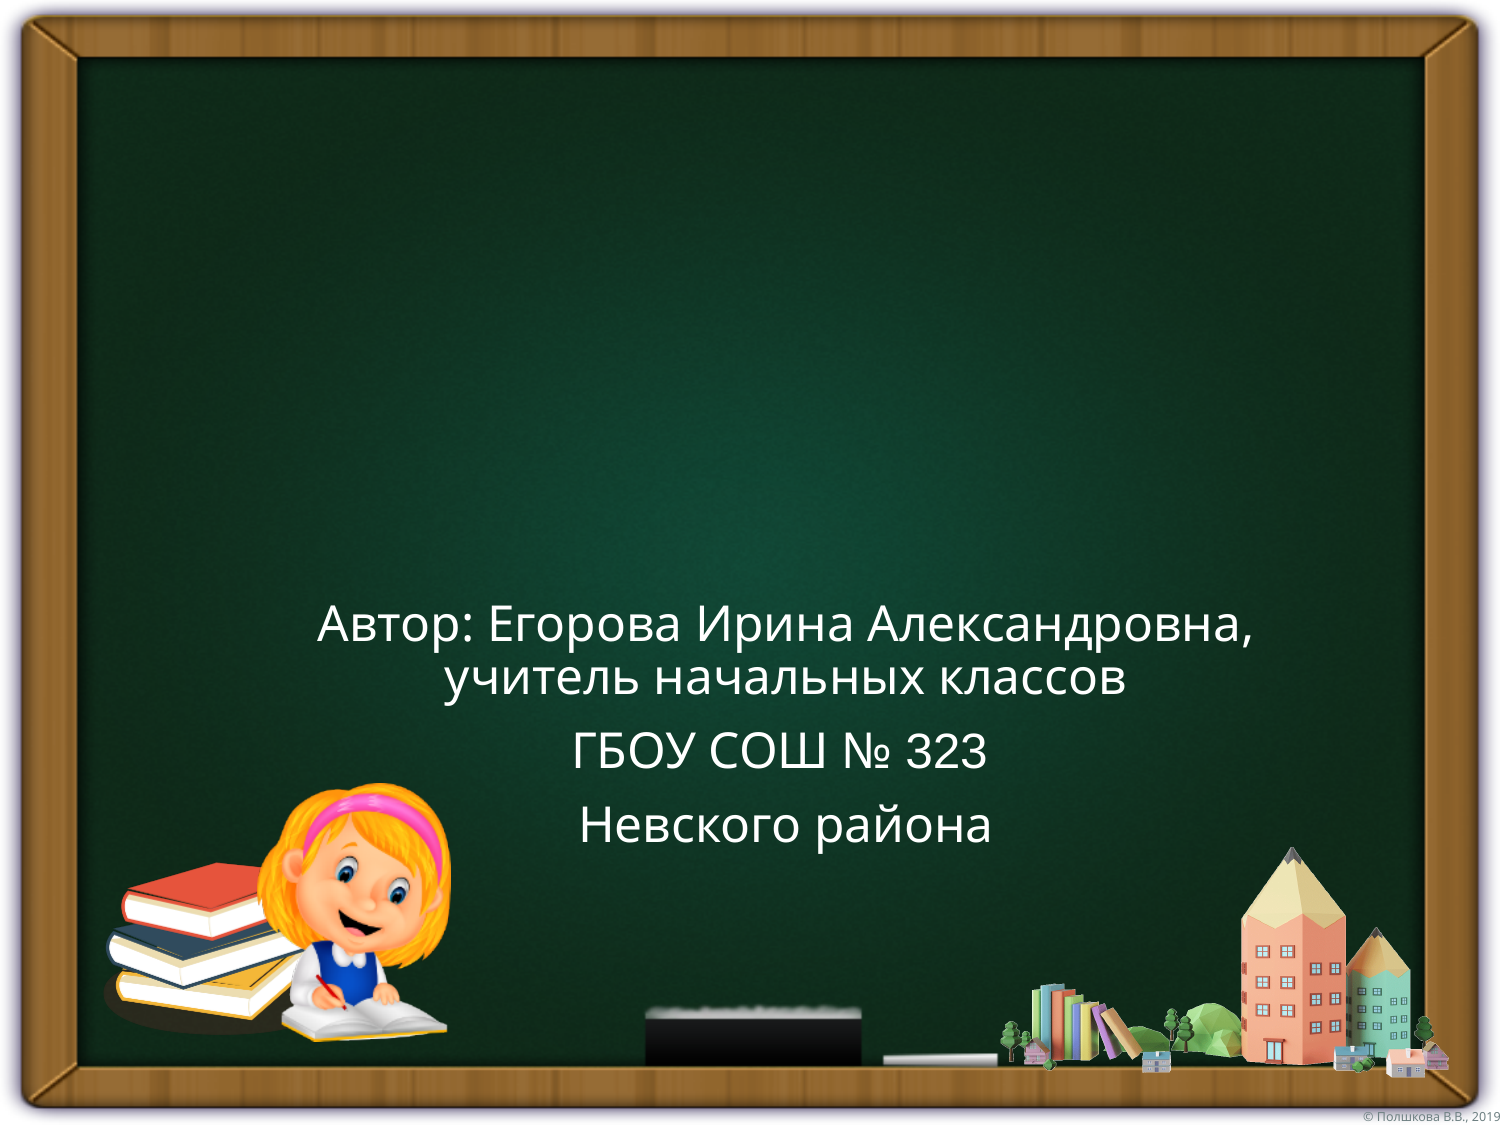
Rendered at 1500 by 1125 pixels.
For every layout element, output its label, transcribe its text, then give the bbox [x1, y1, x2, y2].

picture [0, 0, 1500, 1125]
subtitle Автор: Егорова Ирина Александровна, учитель начальных классов ГБОУ СОШ № 323 Невского района [259, 590, 1313, 863]
